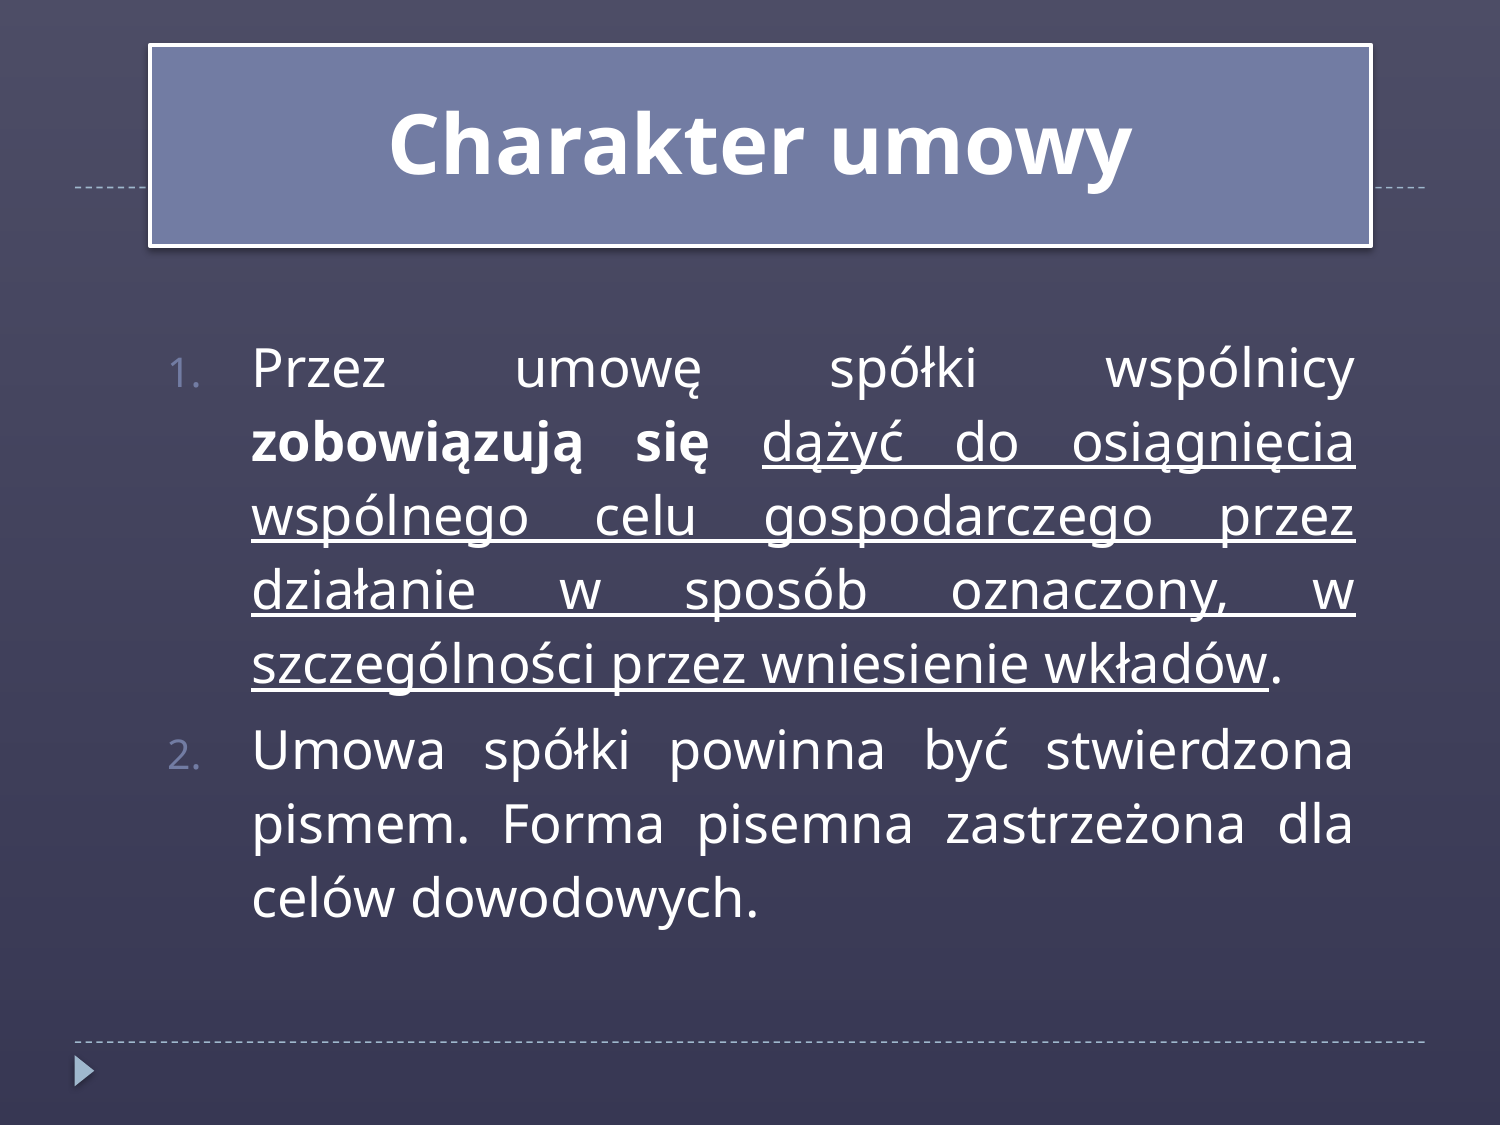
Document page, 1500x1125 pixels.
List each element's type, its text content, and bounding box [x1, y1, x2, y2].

text_box Charakter umowy [148, 43, 1373, 248]
list Przez umowę spółki wspólnicy zobowiązują się dążyć do osiągnięcia wspólnego celu gospodarczego przez działanie w sposób oznaczony, w szczególności przez wniesienie wkładów. Umowa spółki powinna być stwierdzona pismem. Forma pisemna zastrzeżona dla celów dowodowych. [152, 316, 1372, 1079]
